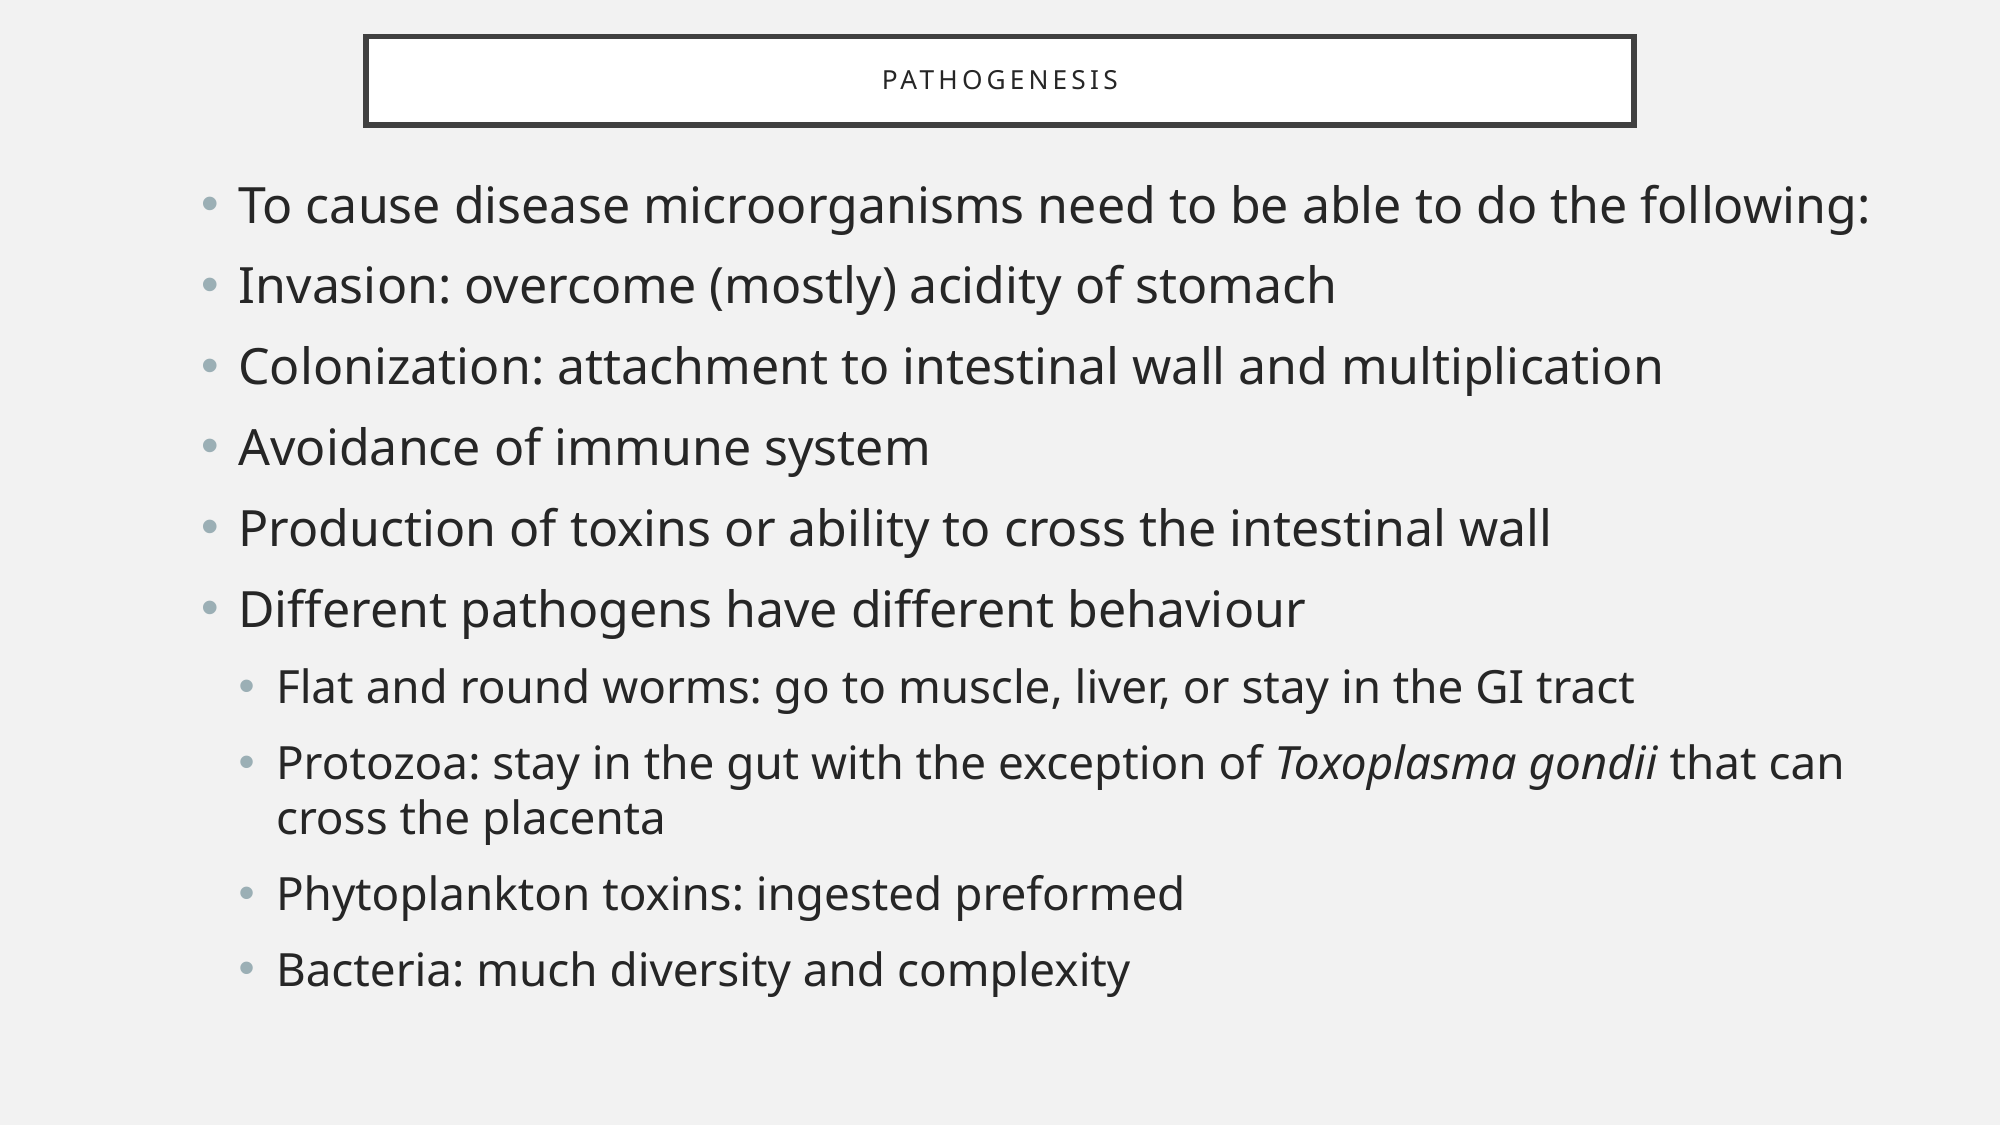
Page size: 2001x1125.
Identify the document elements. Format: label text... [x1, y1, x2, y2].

list To cause disease microorganisms need to be able to do the following: Invasion: overcome (mostly) acidity of stomach Colonization: attachment to intestinal wall and multiplication Avoidance of immune system Production of toxins or ability to cross the intestinal wall Different pathogens have different behaviour Flat and round worms: go to muscle, liver, or stay in the GI tract Protozoa: stay in the gut with the exception of Toxoplasma gondii that can cross the placenta Phytoplankton toxins: ingested preformed Bacteria: much diversity and complexity [185, 165, 1894, 1038]
title pathogenesis [363, 34, 1637, 128]
